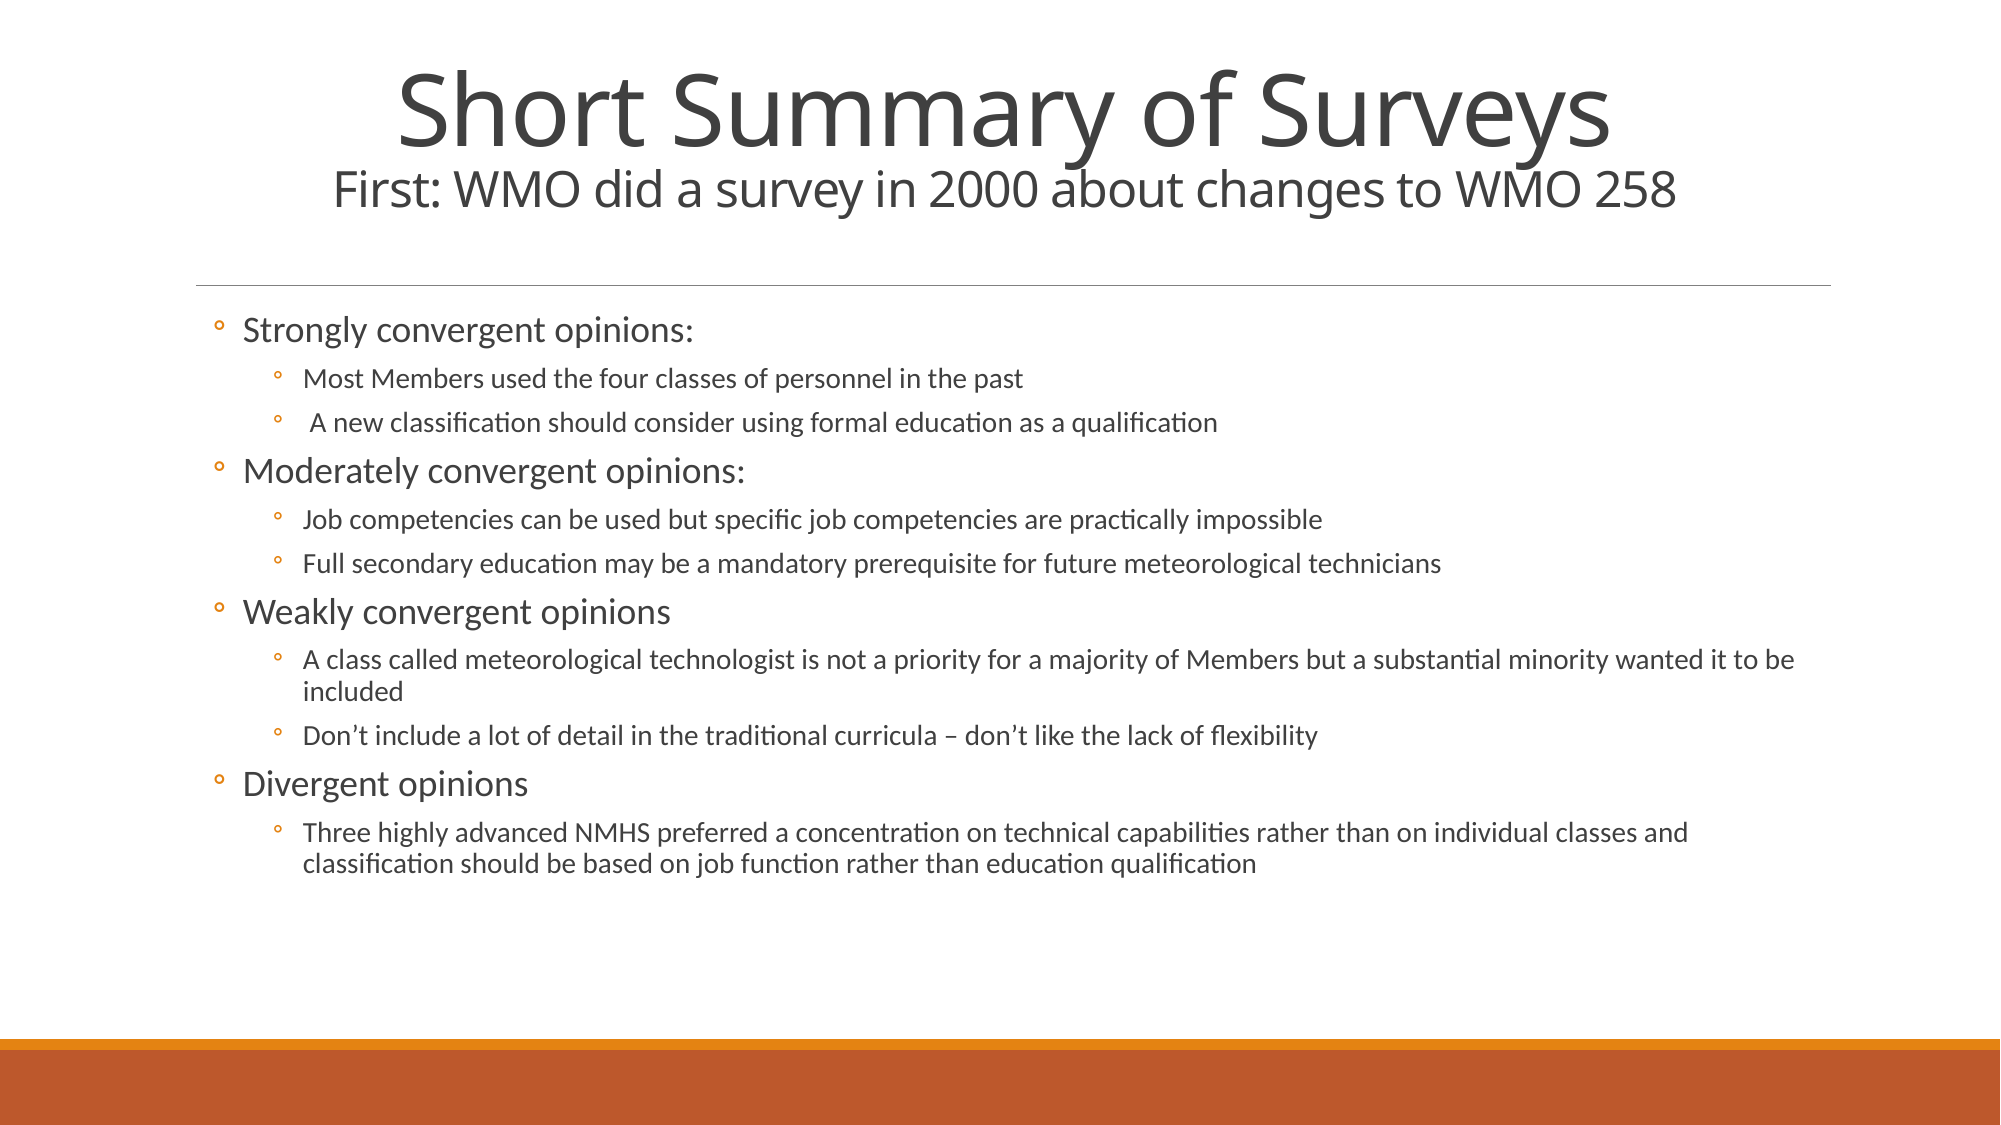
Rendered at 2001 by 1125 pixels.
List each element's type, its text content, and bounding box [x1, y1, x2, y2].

title Short Summary of Surveys First: WMO did a survey in 2000 about changes to WMO 258 [180, 47, 1830, 285]
list Strongly convergent opinions: Most Members used the four classes of personnel in the past A new classification should consider using formal education as a qualification Moderately convergent opinions: Job competencies can be used but specific job competencies are practically impossible Full secondary education may be a mandatory prerequisite for future meteorological technicians Weakly convergent opinions A class called meteorological technologist is not a priority for a majority of Members but a substantial minority wanted it to be included Don’t include a lot of detail in the traditional curricula – don’t like the lack of flexibility Divergent opinions Three highly advanced NMHS preferred a concentration on technical capabilities rather than on individual classes and classification should be based on job function rather than education qualification [180, 302, 1830, 963]
